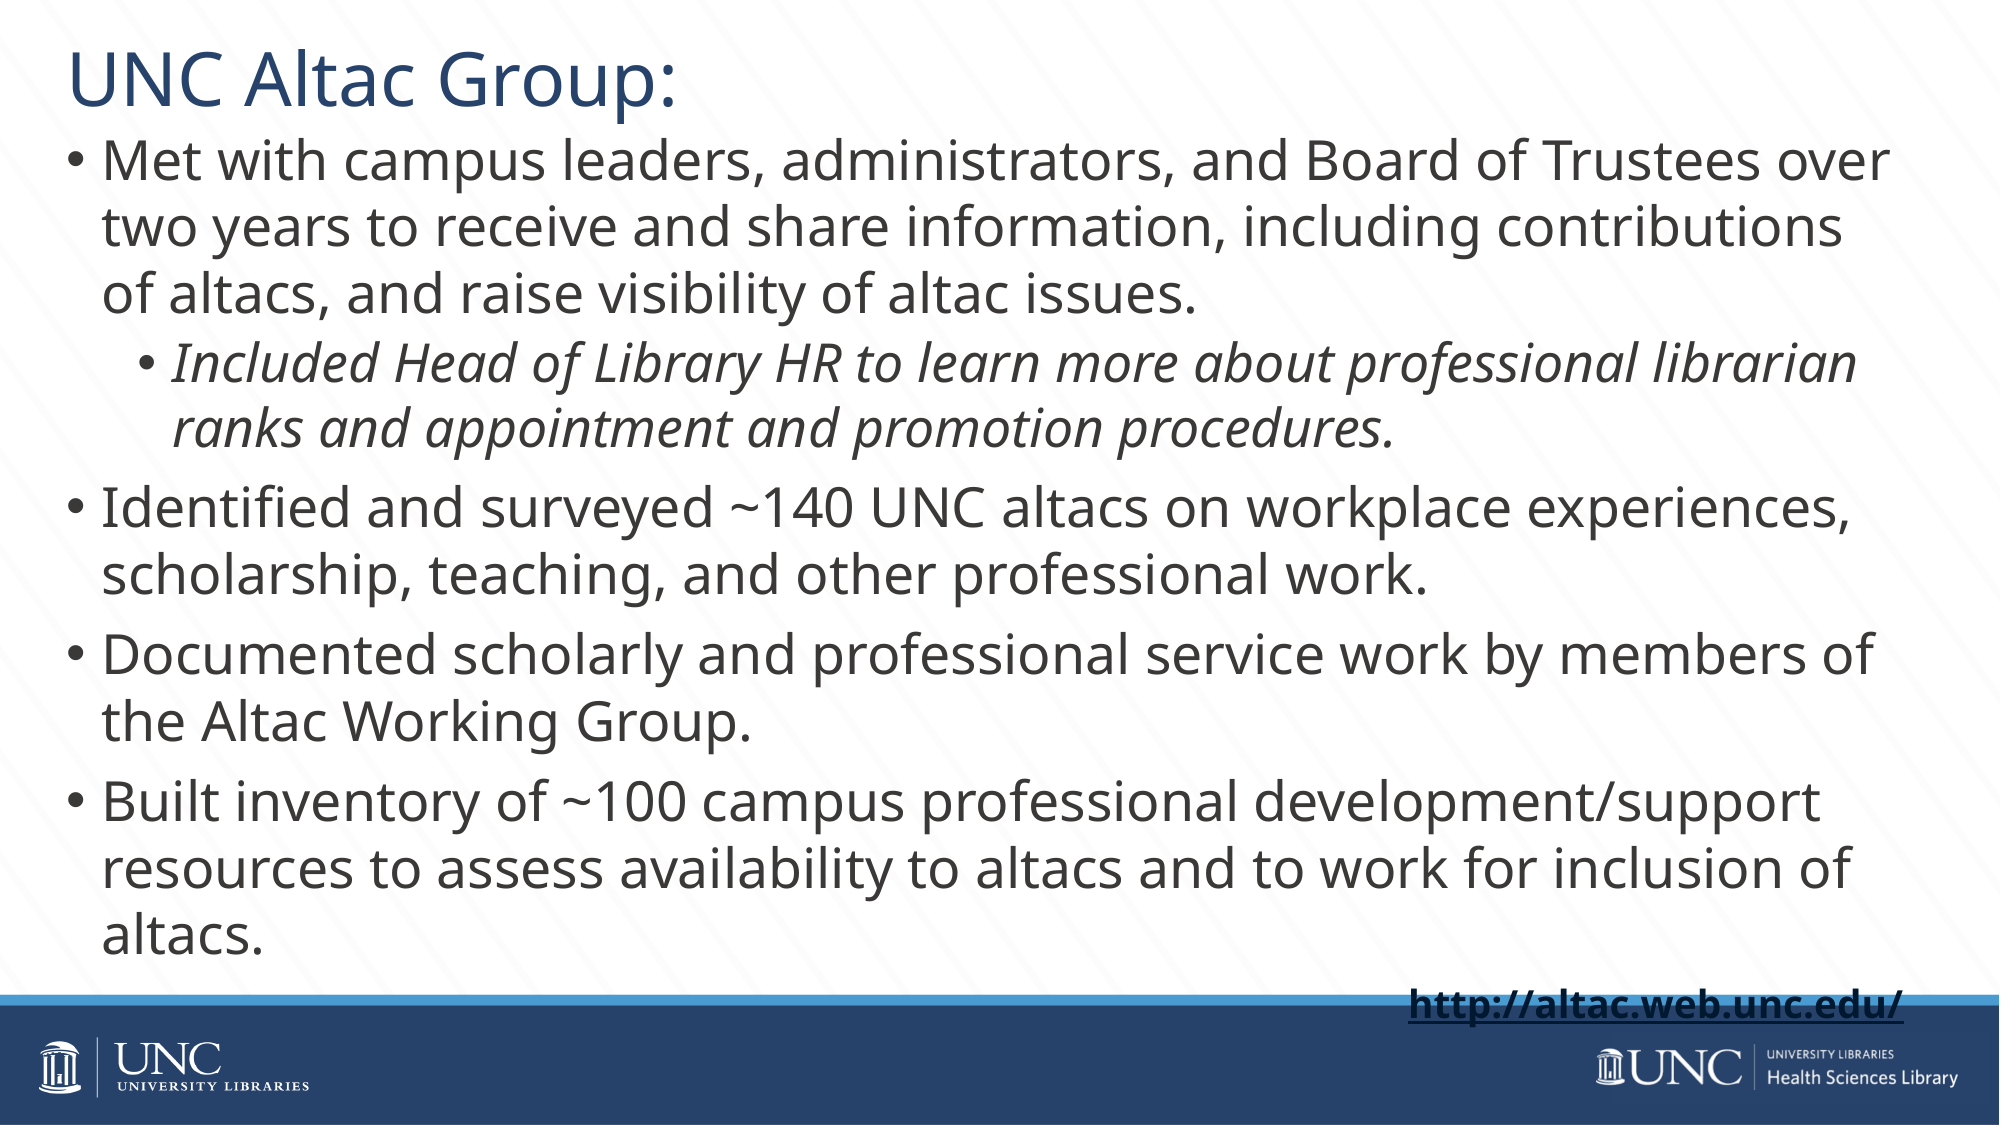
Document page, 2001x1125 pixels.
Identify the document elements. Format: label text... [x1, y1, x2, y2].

text_box [1613, 1031, 1990, 1104]
picture [0, 0, 2000, 1125]
list Met with campus leaders, administrators, and Board of Trustees over two years to receive and share information, including contributions of altacs, and raise visibility of altac issues. Included Head of Library HR to learn more about professional librarian ranks and appointment and promotion procedures. Identified and surveyed ~140 UNC altacs on workplace experiences, scholarship, teaching, and other professional work. Documented scholarly and professional service work by members of the Altac Working Group. Built inventory of ~100 campus professional development/support resources to assess availability to altacs and to work for inclusion of altacs. http://altac.web.unc.edu/ [51, 117, 1919, 1058]
title UNC Altac Group: [51, 30, 1919, 117]
